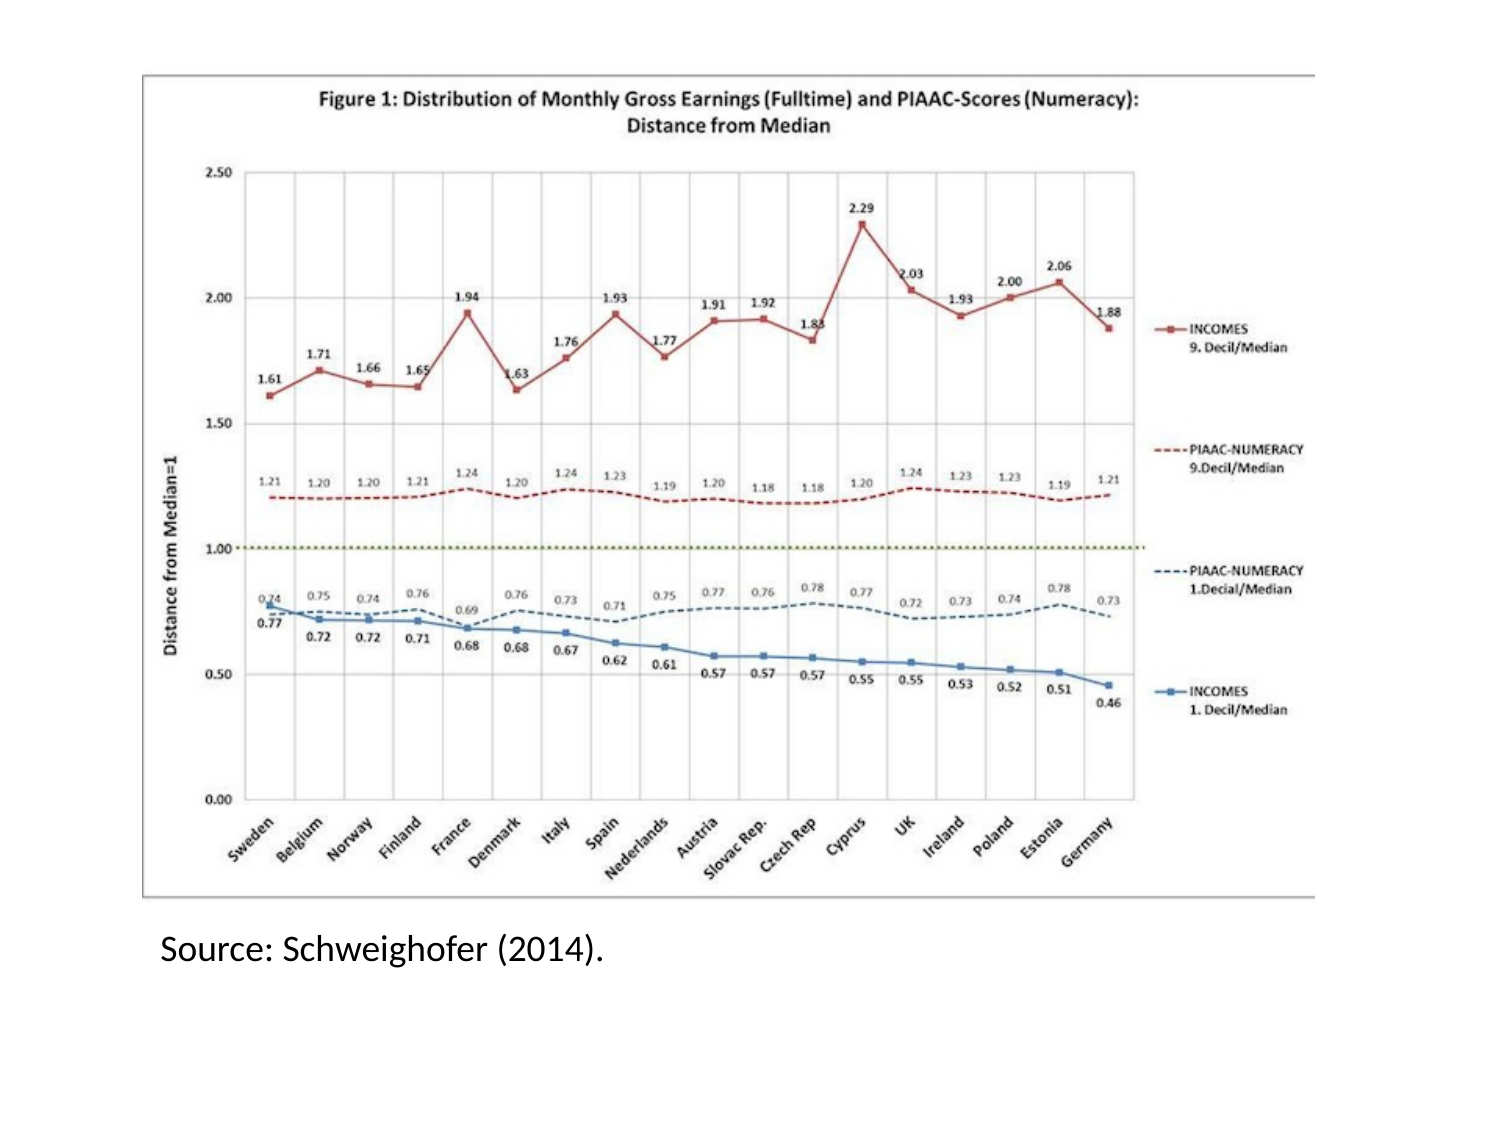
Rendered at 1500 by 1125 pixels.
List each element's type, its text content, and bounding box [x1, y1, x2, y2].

picture [142, 42, 1315, 923]
text_box Source: Schweighofer (2014). [145, 931, 620, 977]
